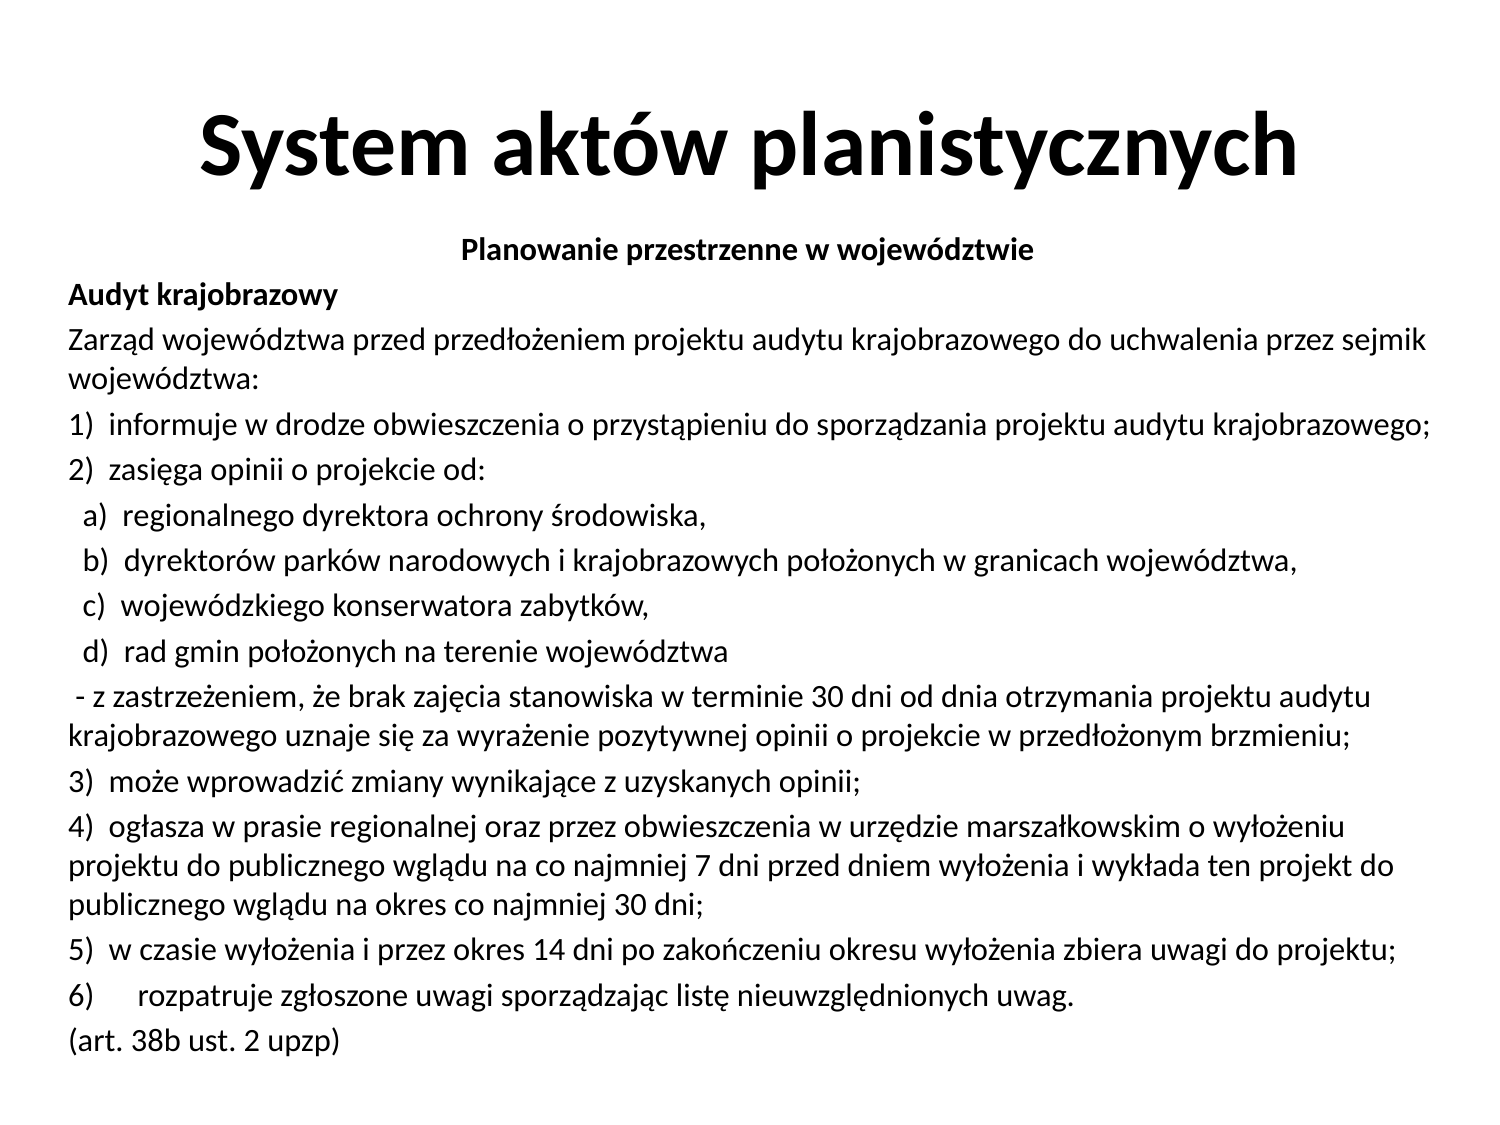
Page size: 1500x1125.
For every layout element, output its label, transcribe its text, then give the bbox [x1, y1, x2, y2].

title System aktów planistycznych [75, 45, 1425, 219]
list Planowanie przestrzenne w województwie Audyt krajobrazowy Zarząd województwa przed przedłożeniem projektu audytu krajobrazowego do uchwalenia przez sejmik województwa: 1) informuje w drodze obwieszczenia o przystąpieniu do sporządzania projektu audytu krajobrazowego; 2) zasięga opinii o projekcie od: a) regionalnego dyrektora ochrony środowiska, b) dyrektorów parków narodowych i krajobrazowych położonych w granicach województwa, c) wojewódzkiego konserwatora zabytków, d) rad gmin położonych na terenie województwa - z zastrzeżeniem, że brak zajęcia stanowiska w terminie 30 dni od dnia otrzymania projektu audytu krajobrazowego uznaje się za wyrażenie pozytywnej opinii o projekcie w przedłożonym brzmieniu; 3) może wprowadzić zmiany wynikające z uzyskanych opinii; 4) ogłasza w prasie regionalnej oraz przez obwieszczenia w urzędzie marszałkowskim o wyłożeniu projektu do publicznego wglądu na co najmniej 7 dni przed dniem wyłożenia i wykłada ten projekt do publicznego wglądu na okres co najmniej 30 dni; 5) w czasie wyłożenia i przez okres 14 dni po zakończeniu okresu wyłożenia zbiera uwagi do projektu; rozpatruje zgłoszone uwagi sporządzając listę nieuwzględnionych uwag. (art. 38b ust. 2 upzp) [53, 219, 1451, 1125]
